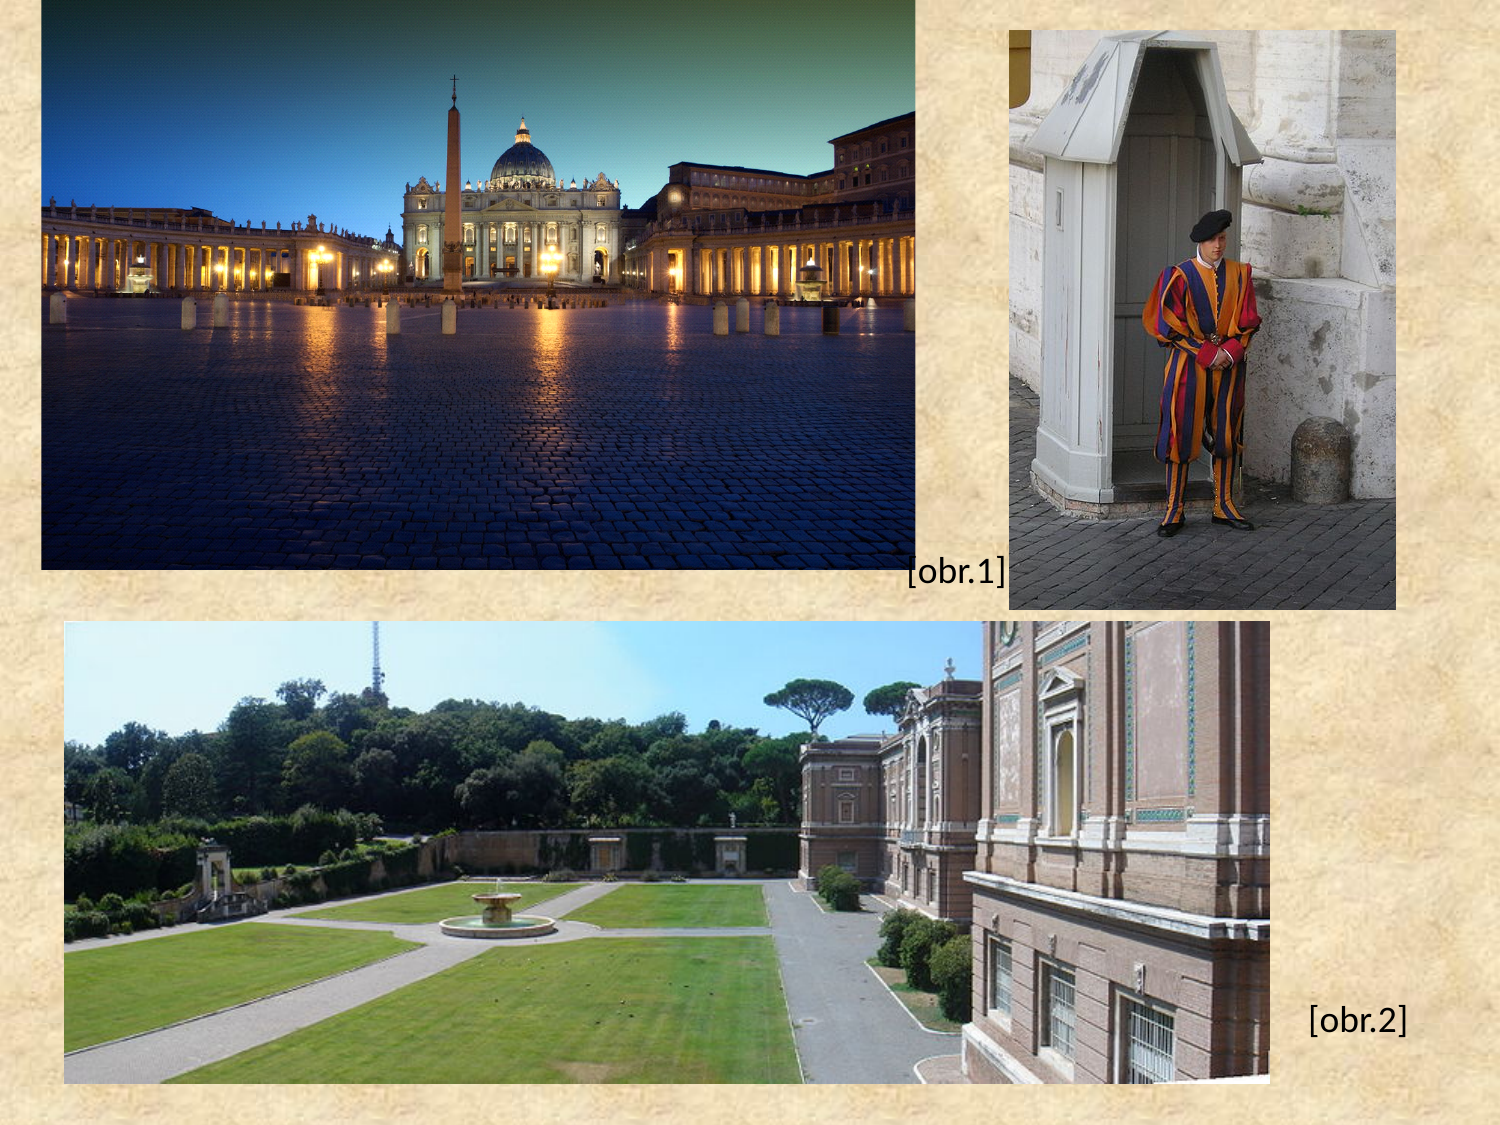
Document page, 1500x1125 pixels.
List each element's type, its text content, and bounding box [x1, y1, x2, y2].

picture [0, 0, 1500, 1125]
text_box [obr.1] [891, 538, 1004, 599]
text_box [obr.2] [1293, 987, 1471, 1048]
